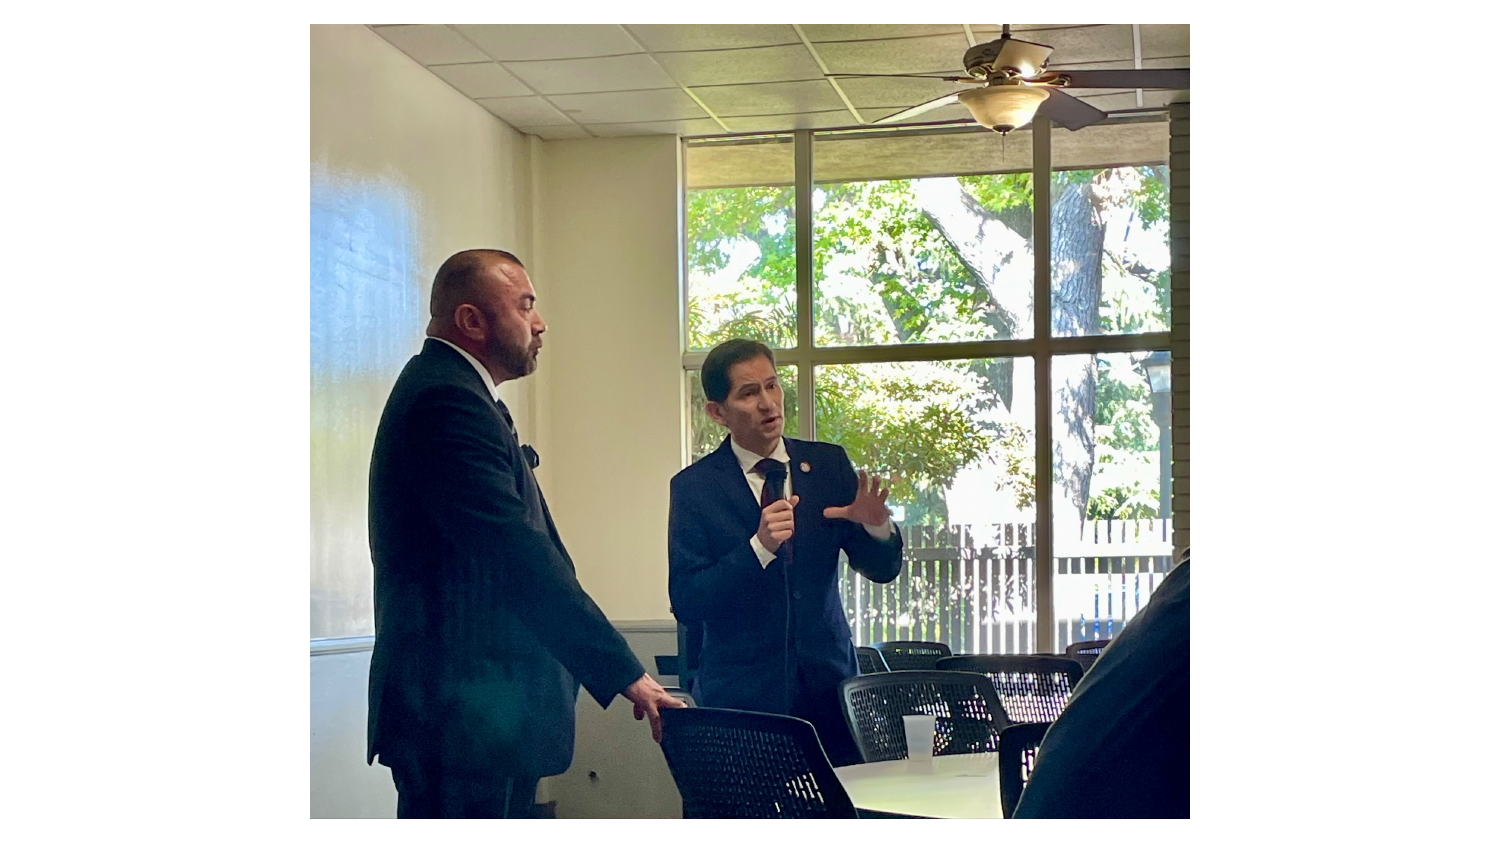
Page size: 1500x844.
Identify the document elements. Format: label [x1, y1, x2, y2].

picture [310, 24, 1190, 819]
